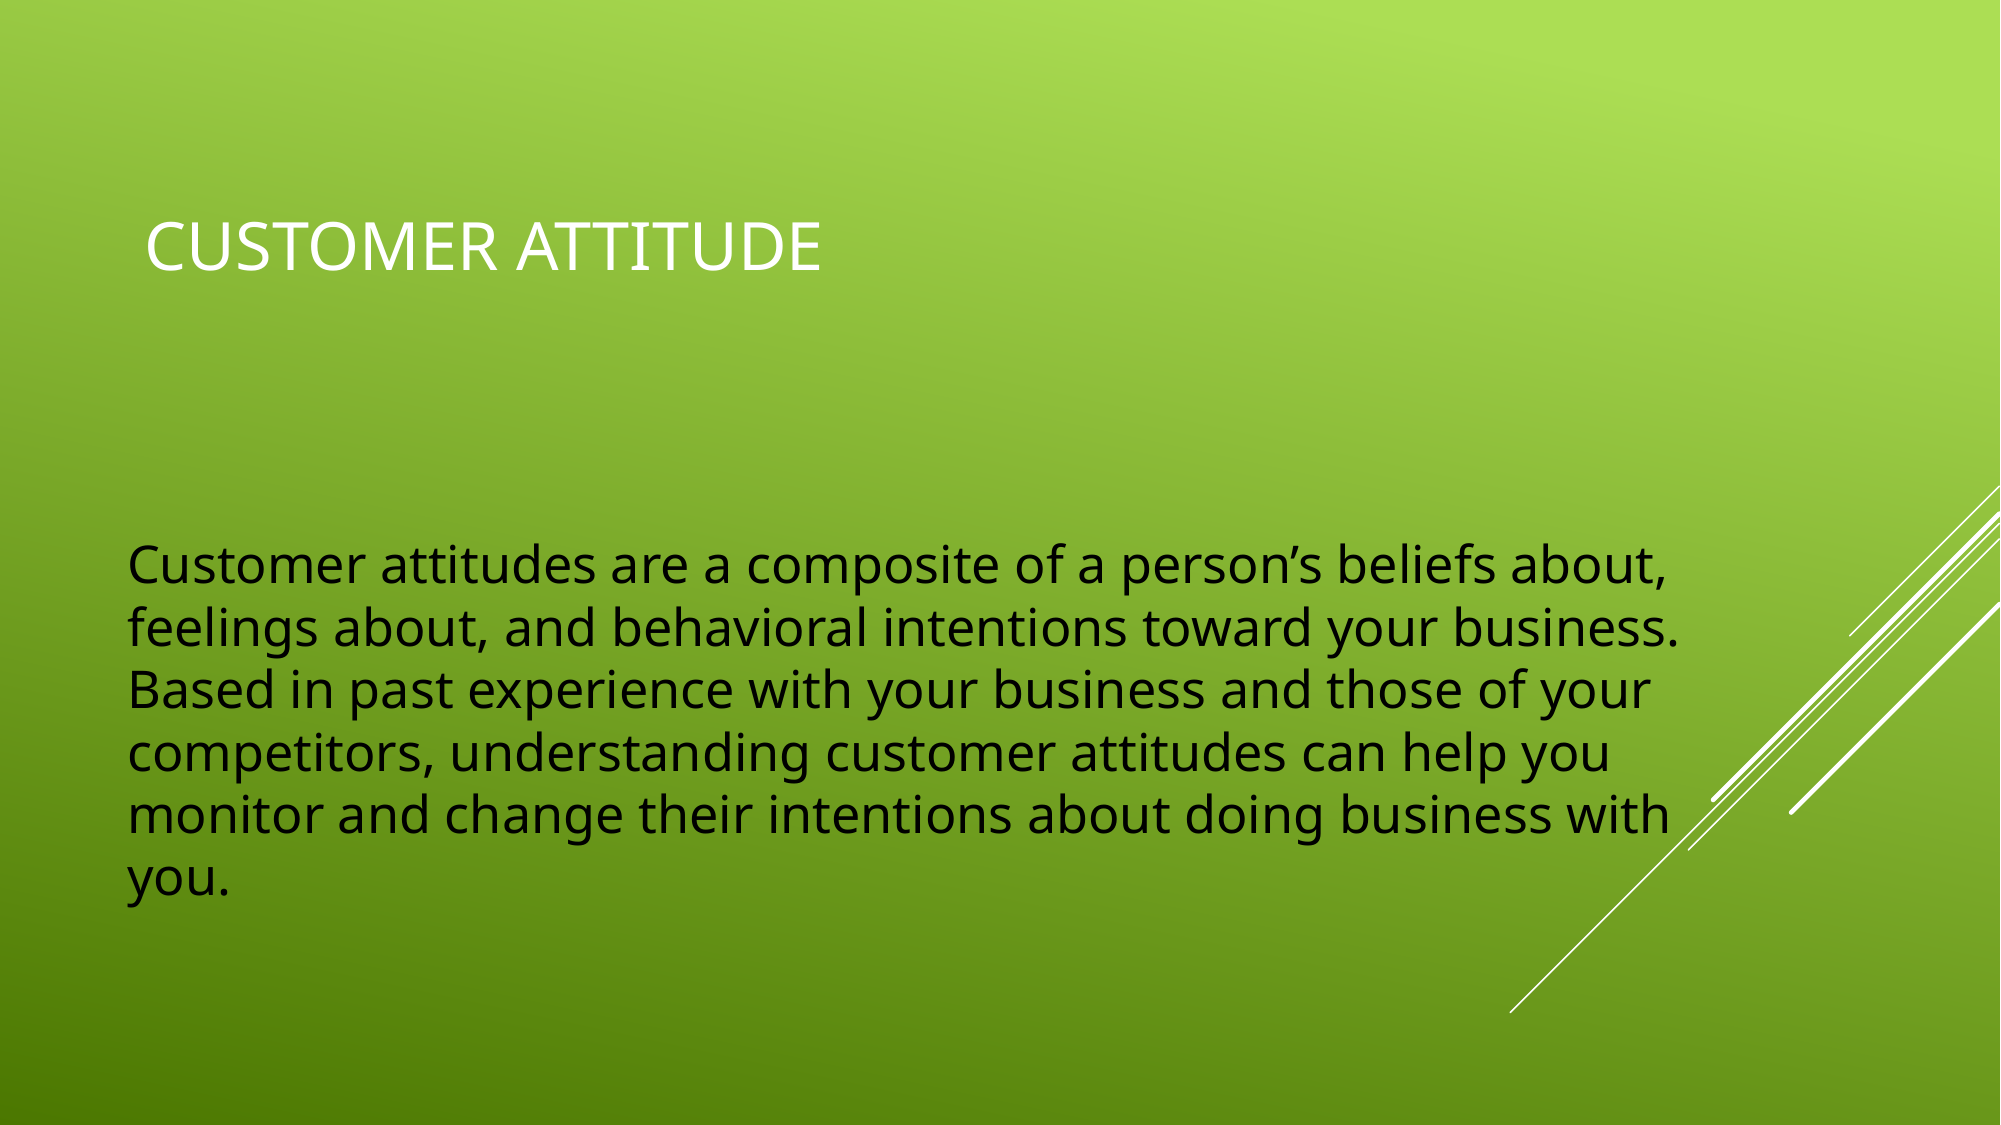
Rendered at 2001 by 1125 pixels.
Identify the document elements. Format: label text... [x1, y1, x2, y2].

list Customer attitudes are a composite of a person’s beliefs about, feelings about, and behavioral intentions toward your business. Based in past experience with your business and those of your competitors, understanding customer attitudes can help you monitor and change their intentions about doing business with you. [112, 375, 1763, 1063]
title Customer Attitude [112, 112, 1763, 375]
